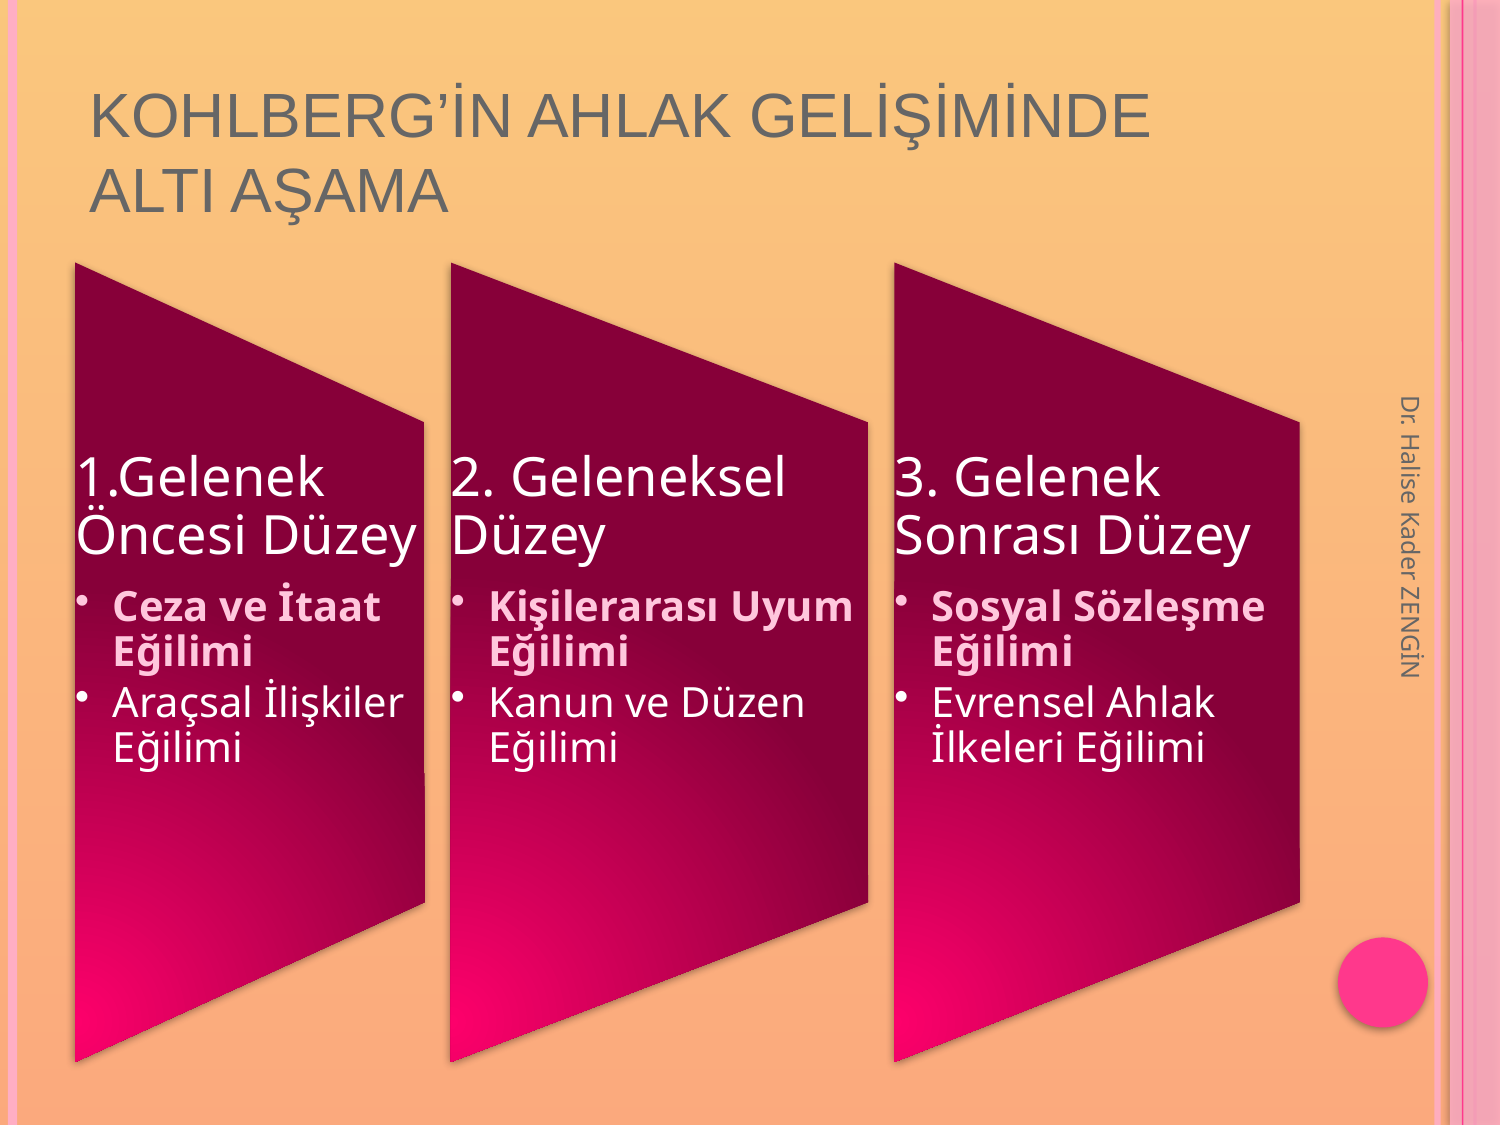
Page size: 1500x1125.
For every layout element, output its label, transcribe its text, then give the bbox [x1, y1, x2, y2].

title Kohlberg’in Ahlak Gelişiminde Altı Aşama [75, 45, 1300, 233]
footer Dr. Halise Kader ZENGİN [1379, 380, 1440, 906]
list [74, 261, 1301, 1063]
